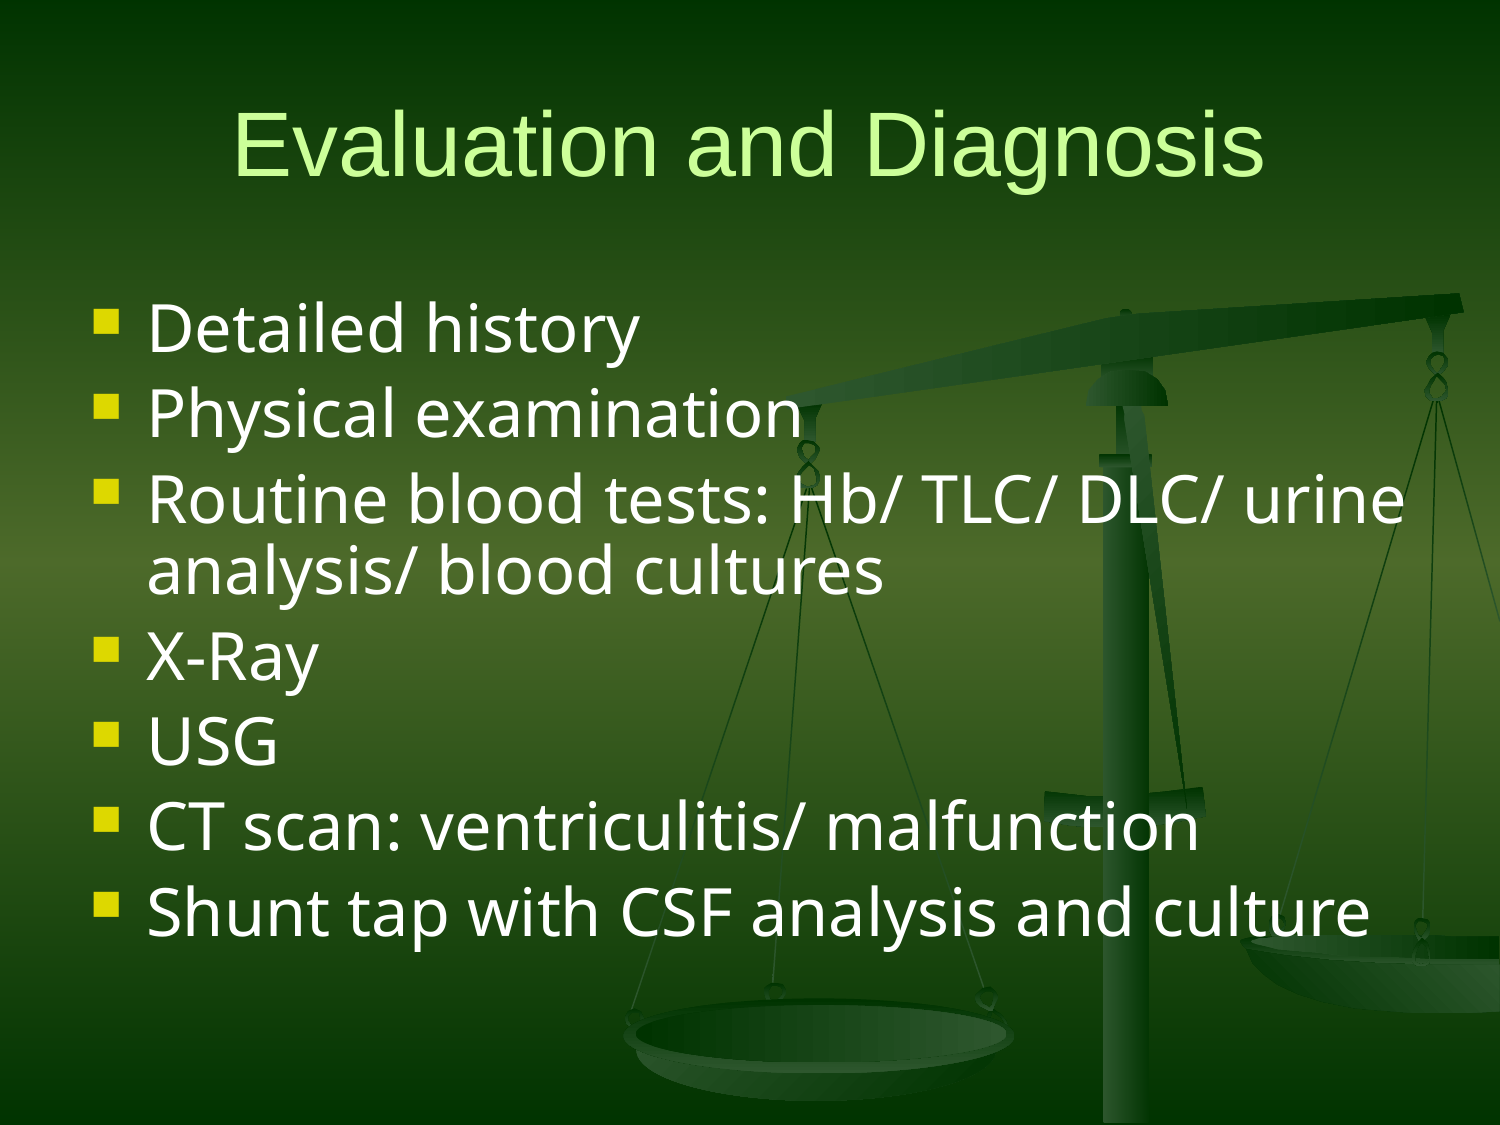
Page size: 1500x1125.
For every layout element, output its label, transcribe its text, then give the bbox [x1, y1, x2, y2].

title Evaluation and Diagnosis [74, 45, 1426, 234]
list Detailed history Physical examination Routine blood tests: Hb/ TLC/ DLC/ urine analysis/ blood cultures X-Ray USG CT scan: ventriculitis/ malfunction Shunt tap with CSF analysis and culture [74, 287, 1426, 1031]
